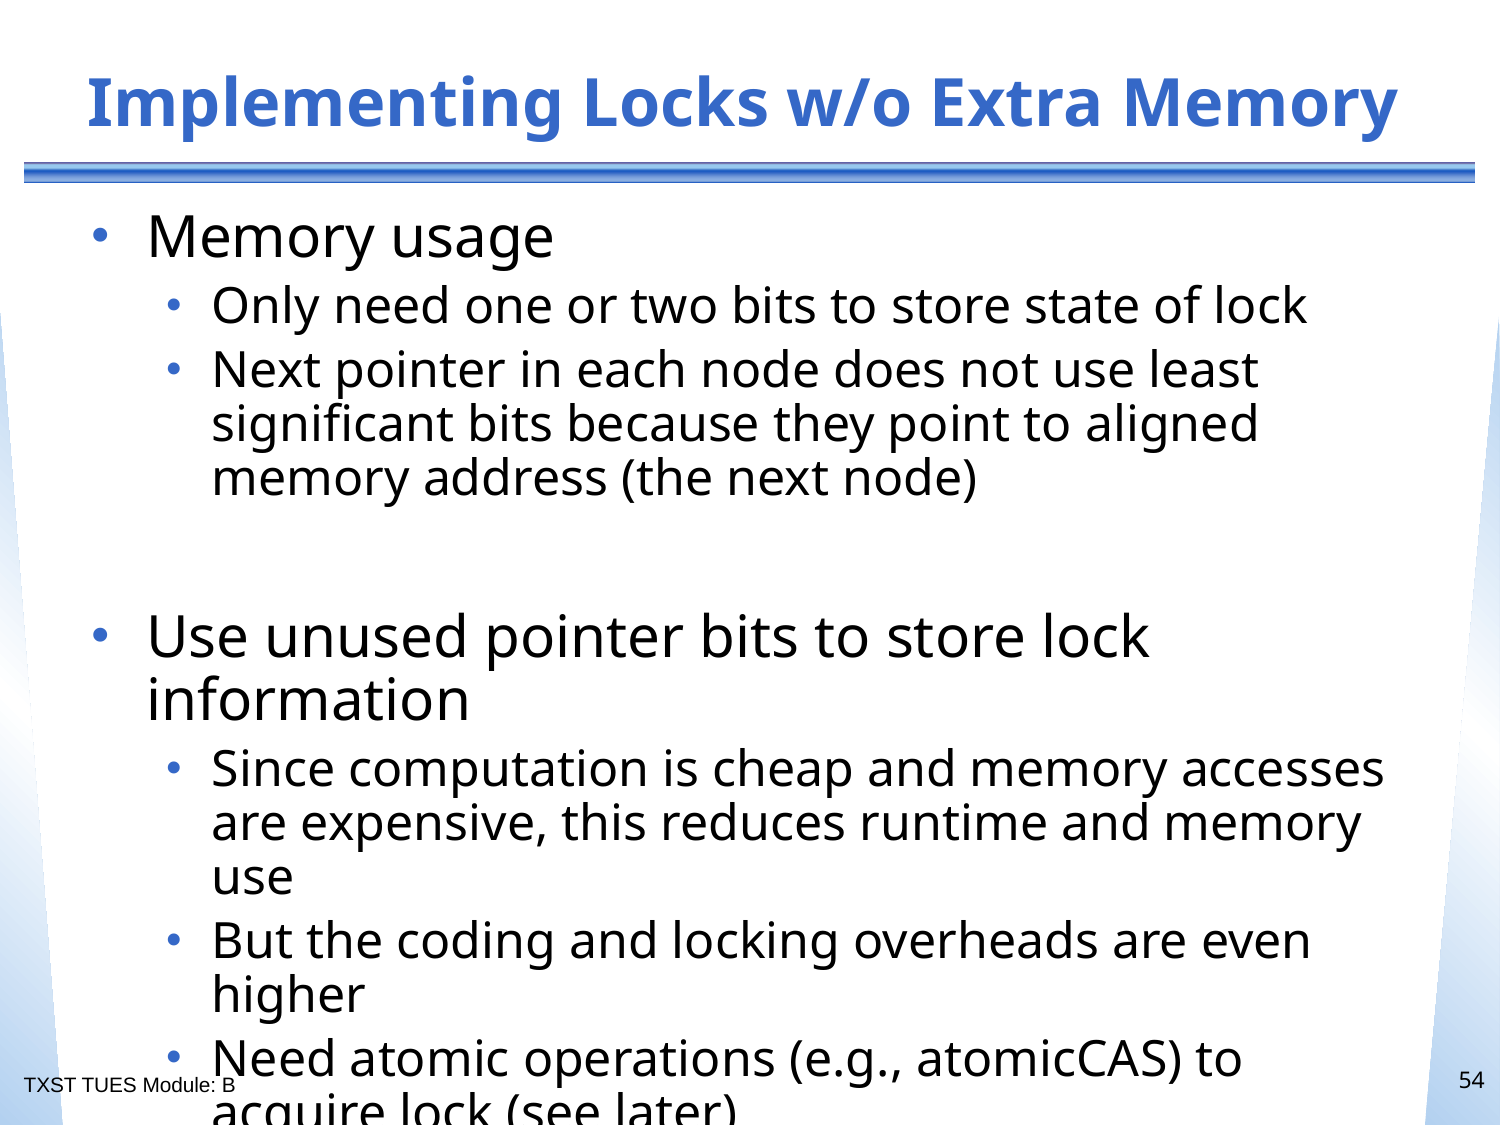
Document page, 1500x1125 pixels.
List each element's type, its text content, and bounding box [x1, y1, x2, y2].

slide_number 54 [1424, 1037, 1500, 1125]
picture [24, 162, 1475, 183]
title Implementing Locks w/o Extra Memory [37, 37, 1451, 163]
list Memory usage Only need one or two bits to store state of lock Next pointer in each node does not use least significant bits because they point to aligned memory address (the next node) Use unused pointer bits to store lock information Since computation is cheap and memory accesses are expensive, this reduces runtime and memory use But the coding and locking overheads are even higher Need atomic operations (e.g., atomicCAS) to acquire lock (see later) [74, 199, 1426, 1038]
